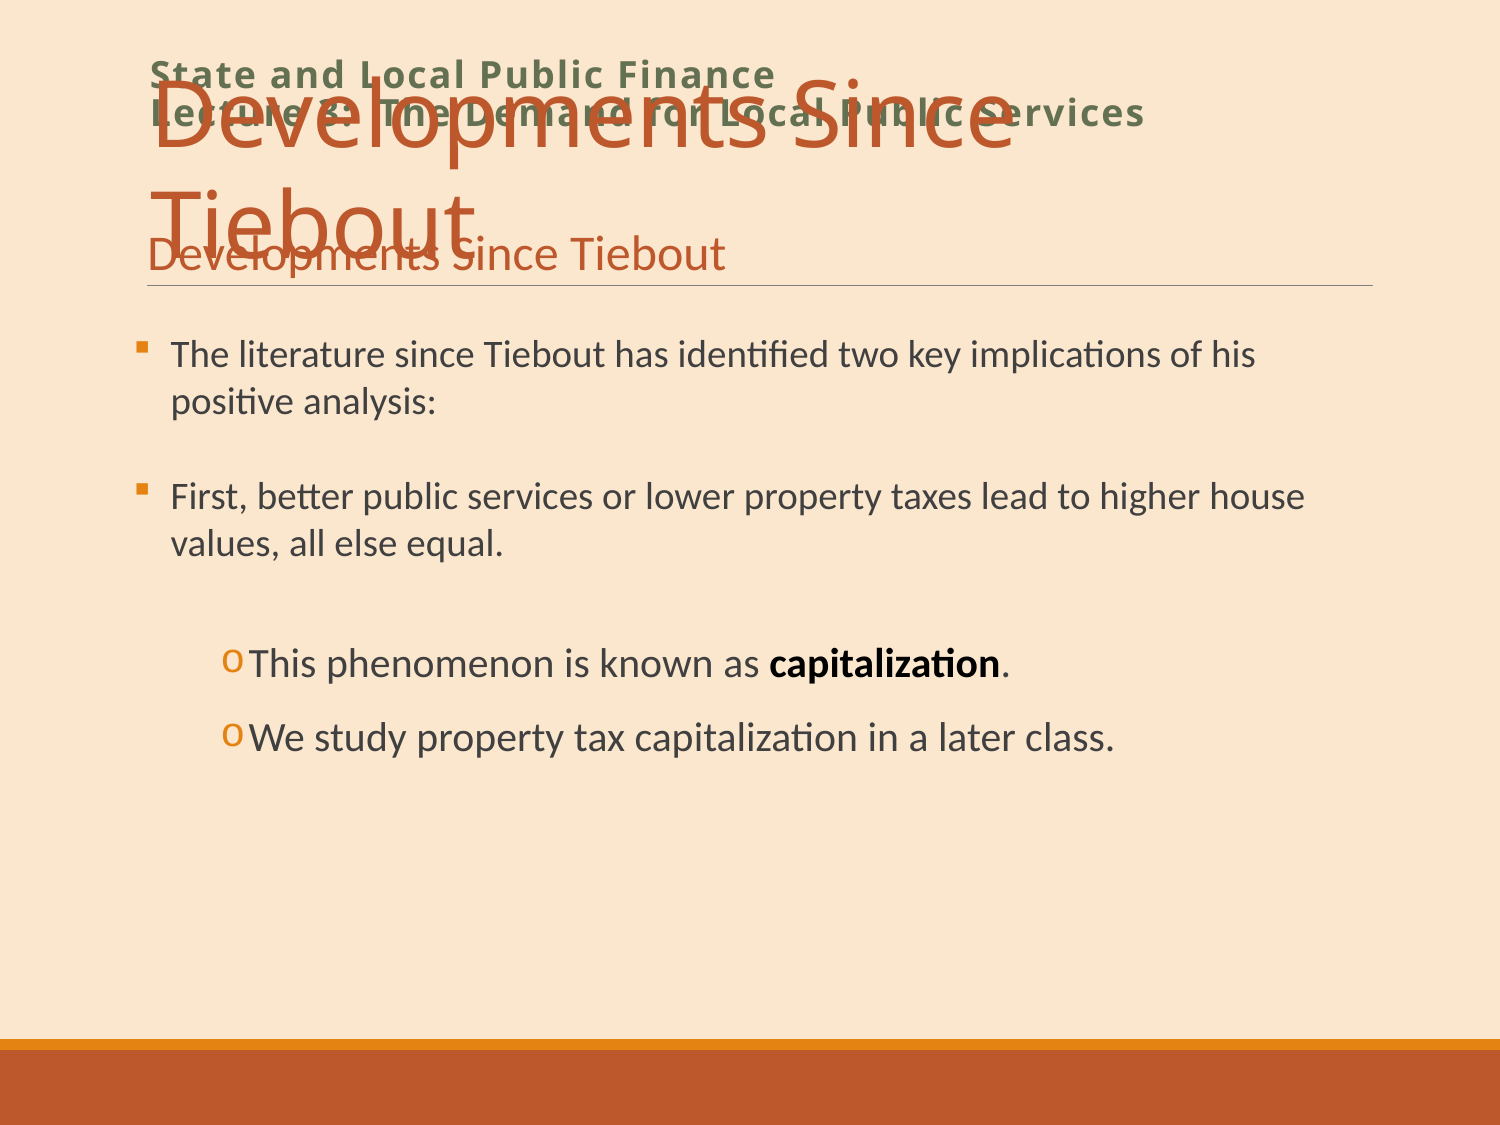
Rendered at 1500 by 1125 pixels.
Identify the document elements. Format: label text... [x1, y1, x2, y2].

title Developments Since Tiebout [135, 47, 1373, 285]
list Developments Since Tiebout The literature since Tiebout has identified two key implications of his positive analysis: First, better public services or lower property taxes lead to higher house values, all else equal. This phenomenon is known as capitalization. We study property tax capitalization in a later class. [133, 212, 1371, 873]
